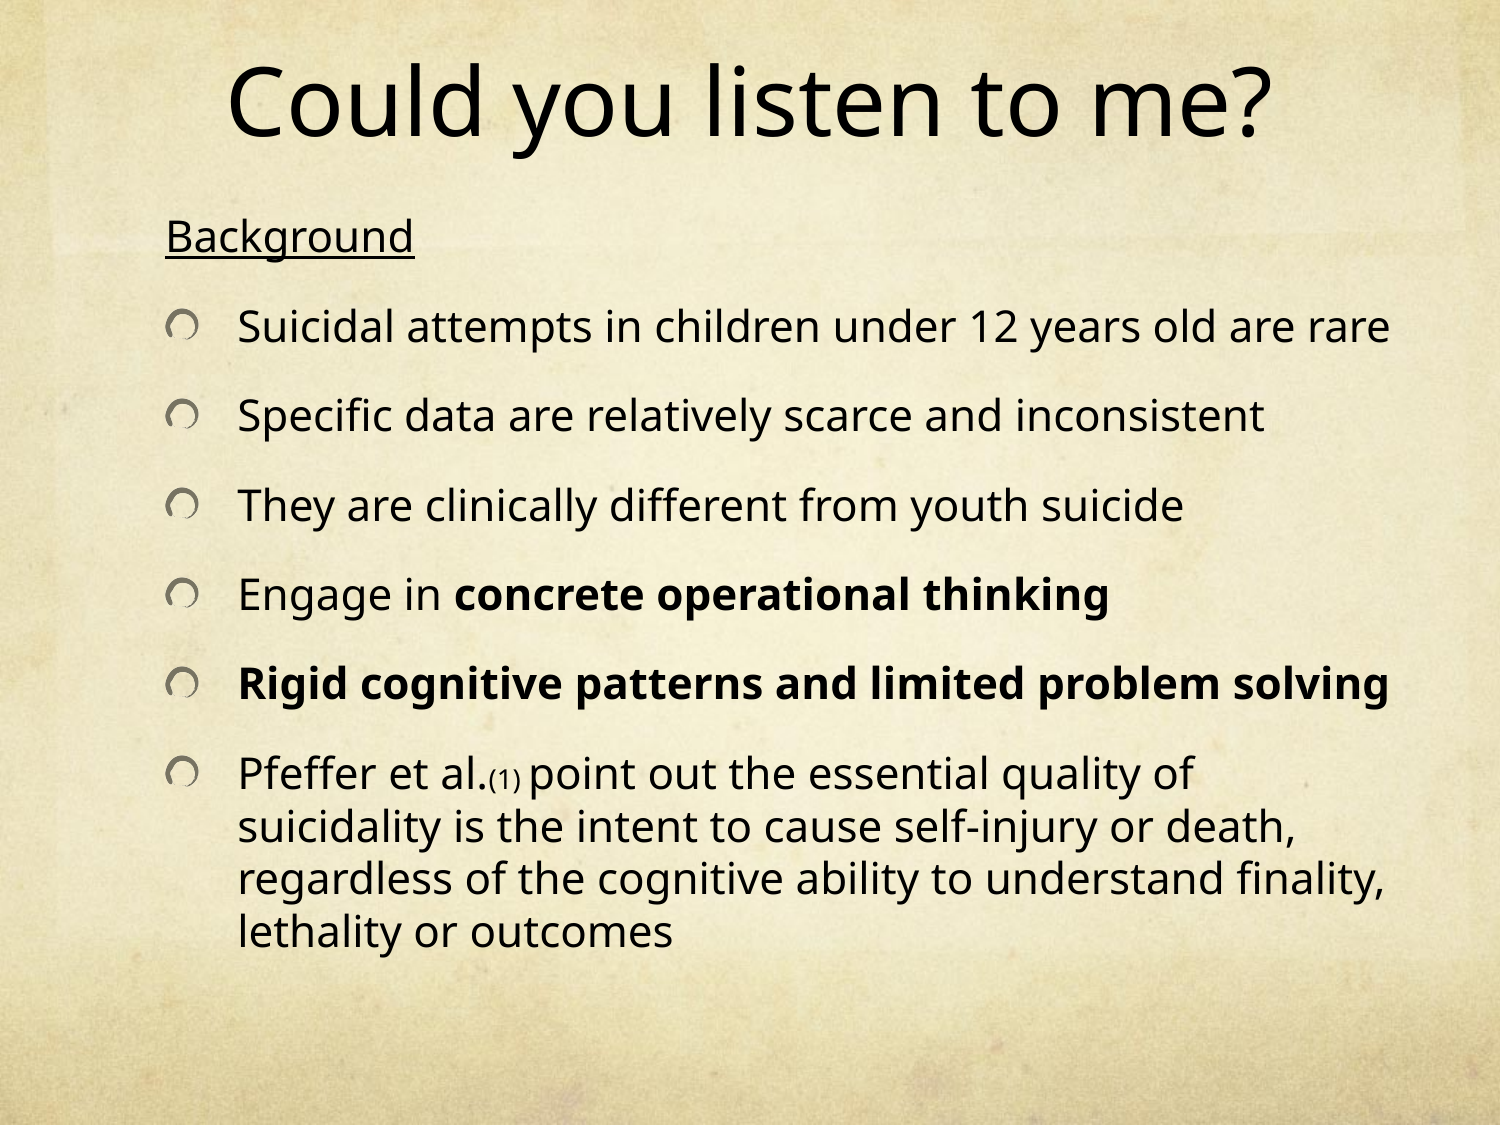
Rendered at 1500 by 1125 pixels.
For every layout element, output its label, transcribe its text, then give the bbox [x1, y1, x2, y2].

list Background Suicidal attempts in children under 12 years old are rare Specific data are relatively scarce and inconsistent They are clinically different from youth suicide Engage in concrete operational thinking Rigid cognitive patterns and limited problem solving Pfeffer et al.(1) point out the essential quality of suicidality is the intent to cause self-injury or death, regardless of the cognitive ability to understand finality, lethality or outcomes [150, 201, 1412, 1000]
picture [0, 0, 1500, 1125]
title Could you listen to me? [150, 84, 1350, 201]
